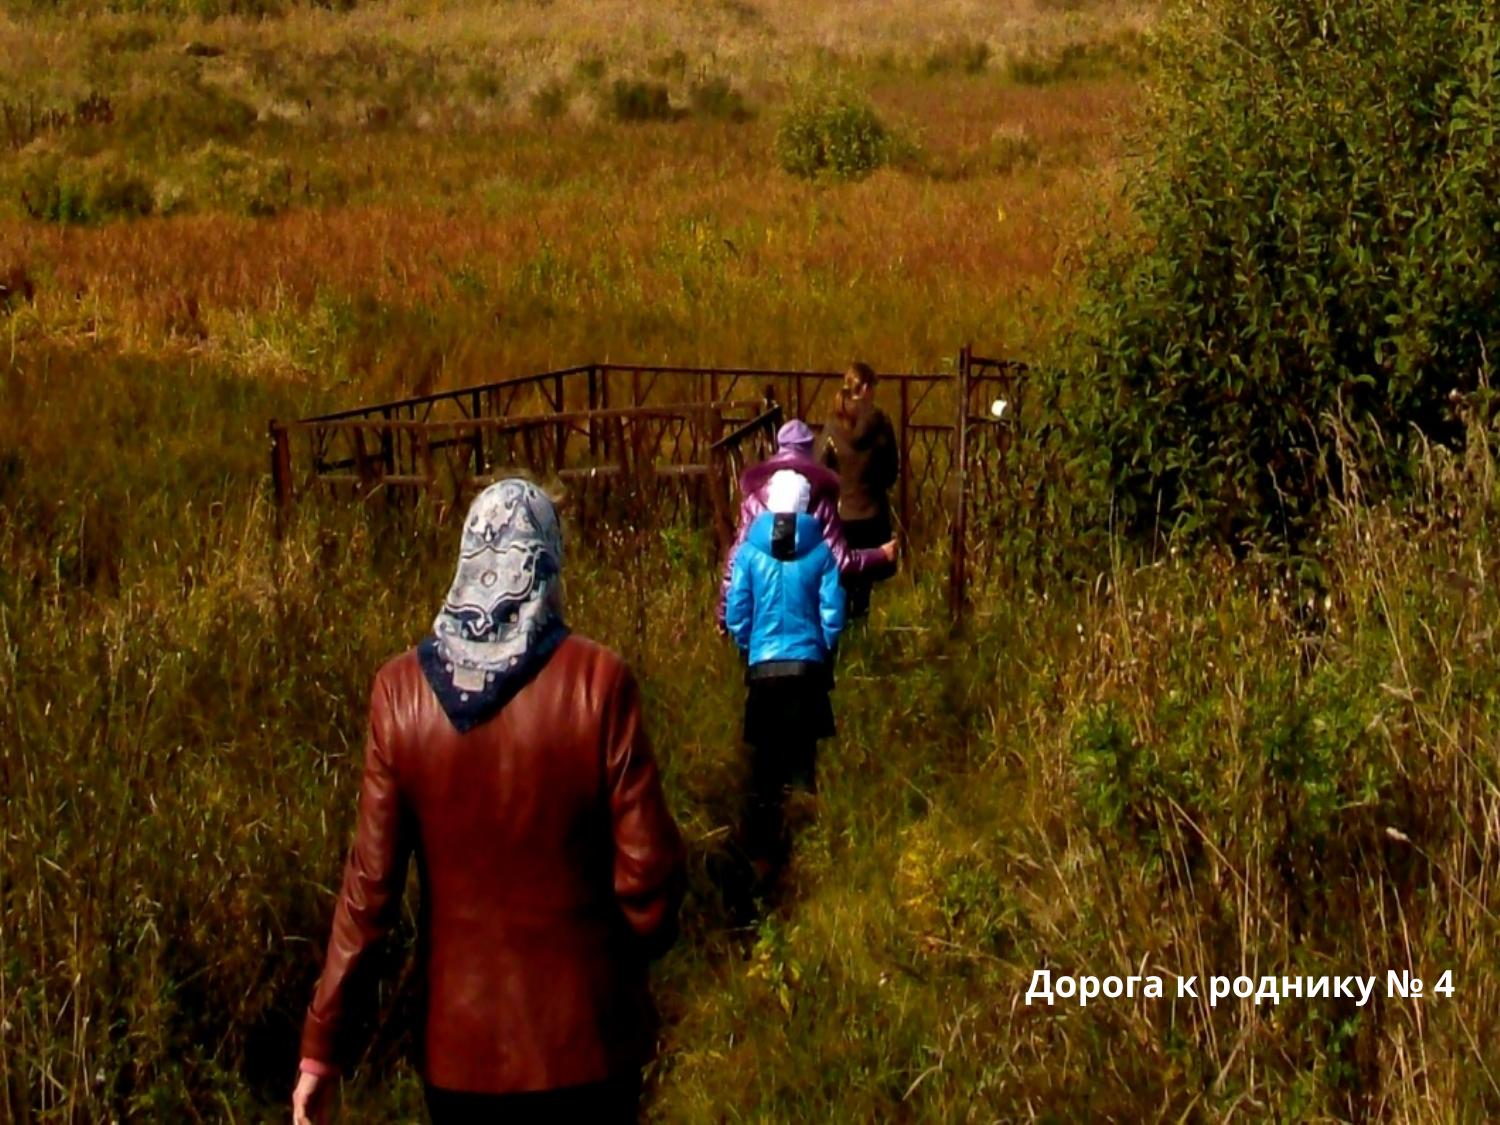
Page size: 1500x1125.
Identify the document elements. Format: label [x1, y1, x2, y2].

list [0, 0, 1500, 1125]
